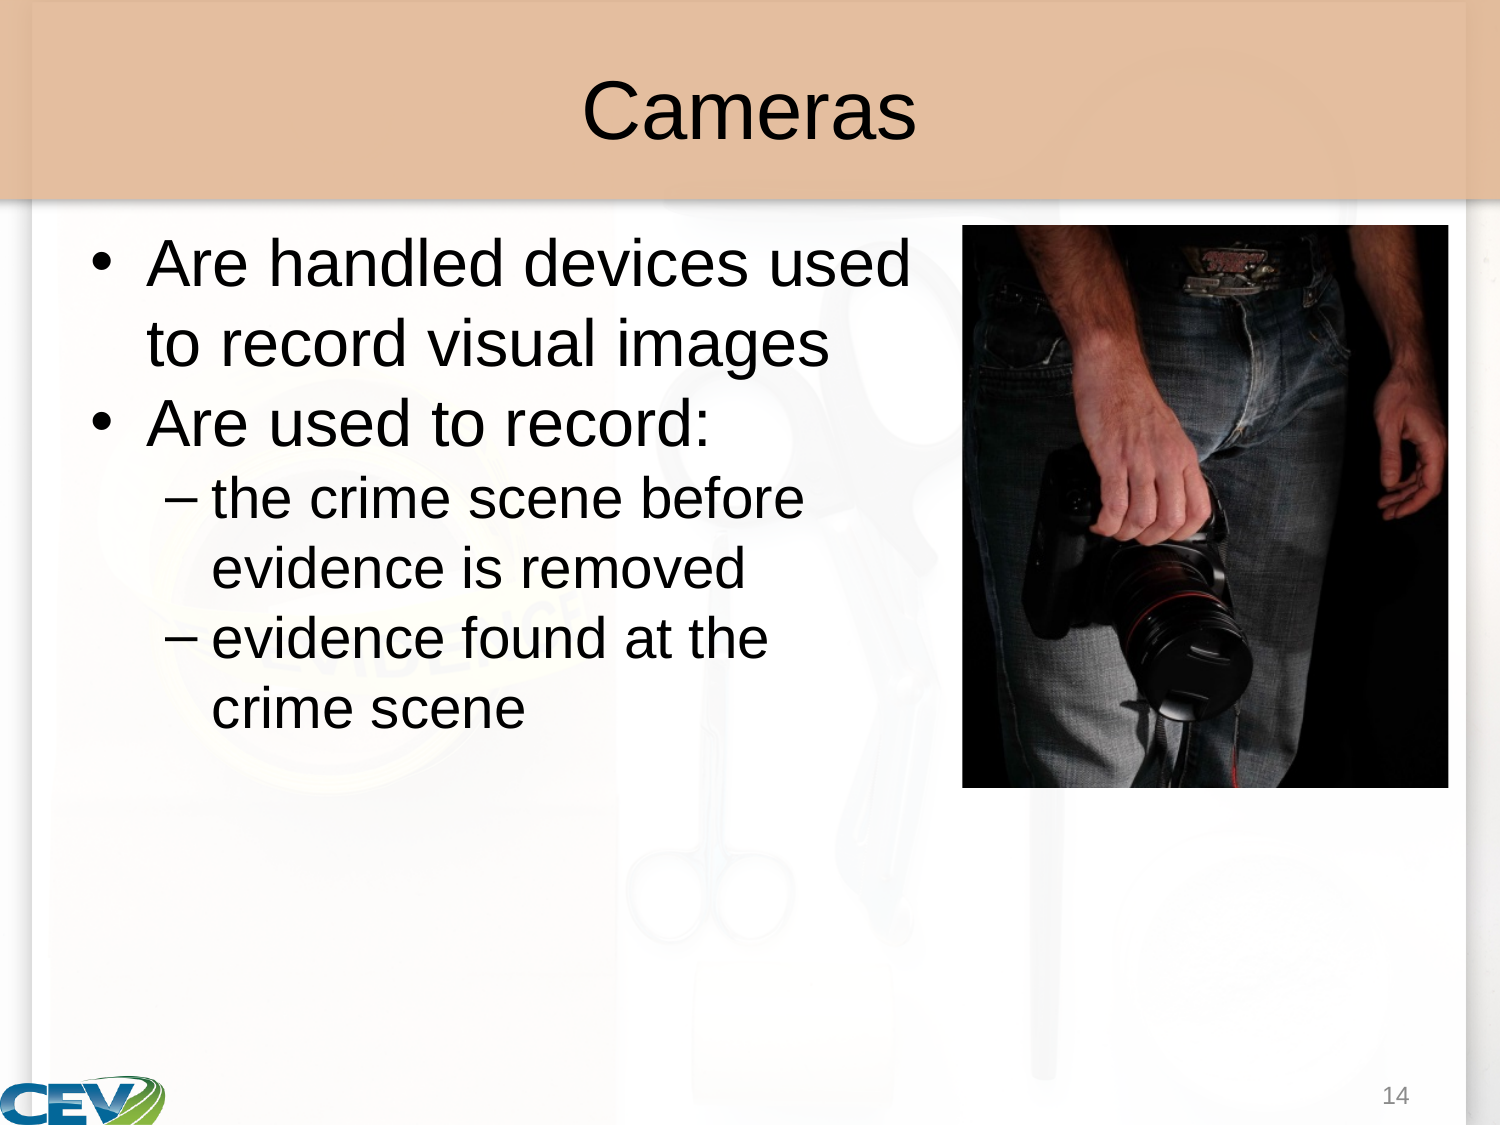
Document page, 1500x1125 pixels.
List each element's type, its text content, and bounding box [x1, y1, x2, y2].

picture [0, 0, 1500, 1125]
slide_number 14 [1074, 1065, 1425, 1125]
list Are handled devices used to record visual images Are used to record: the crime scene before evidence is removed evidence found at the crime scene [75, 212, 940, 1066]
title Cameras [75, 12, 1425, 200]
